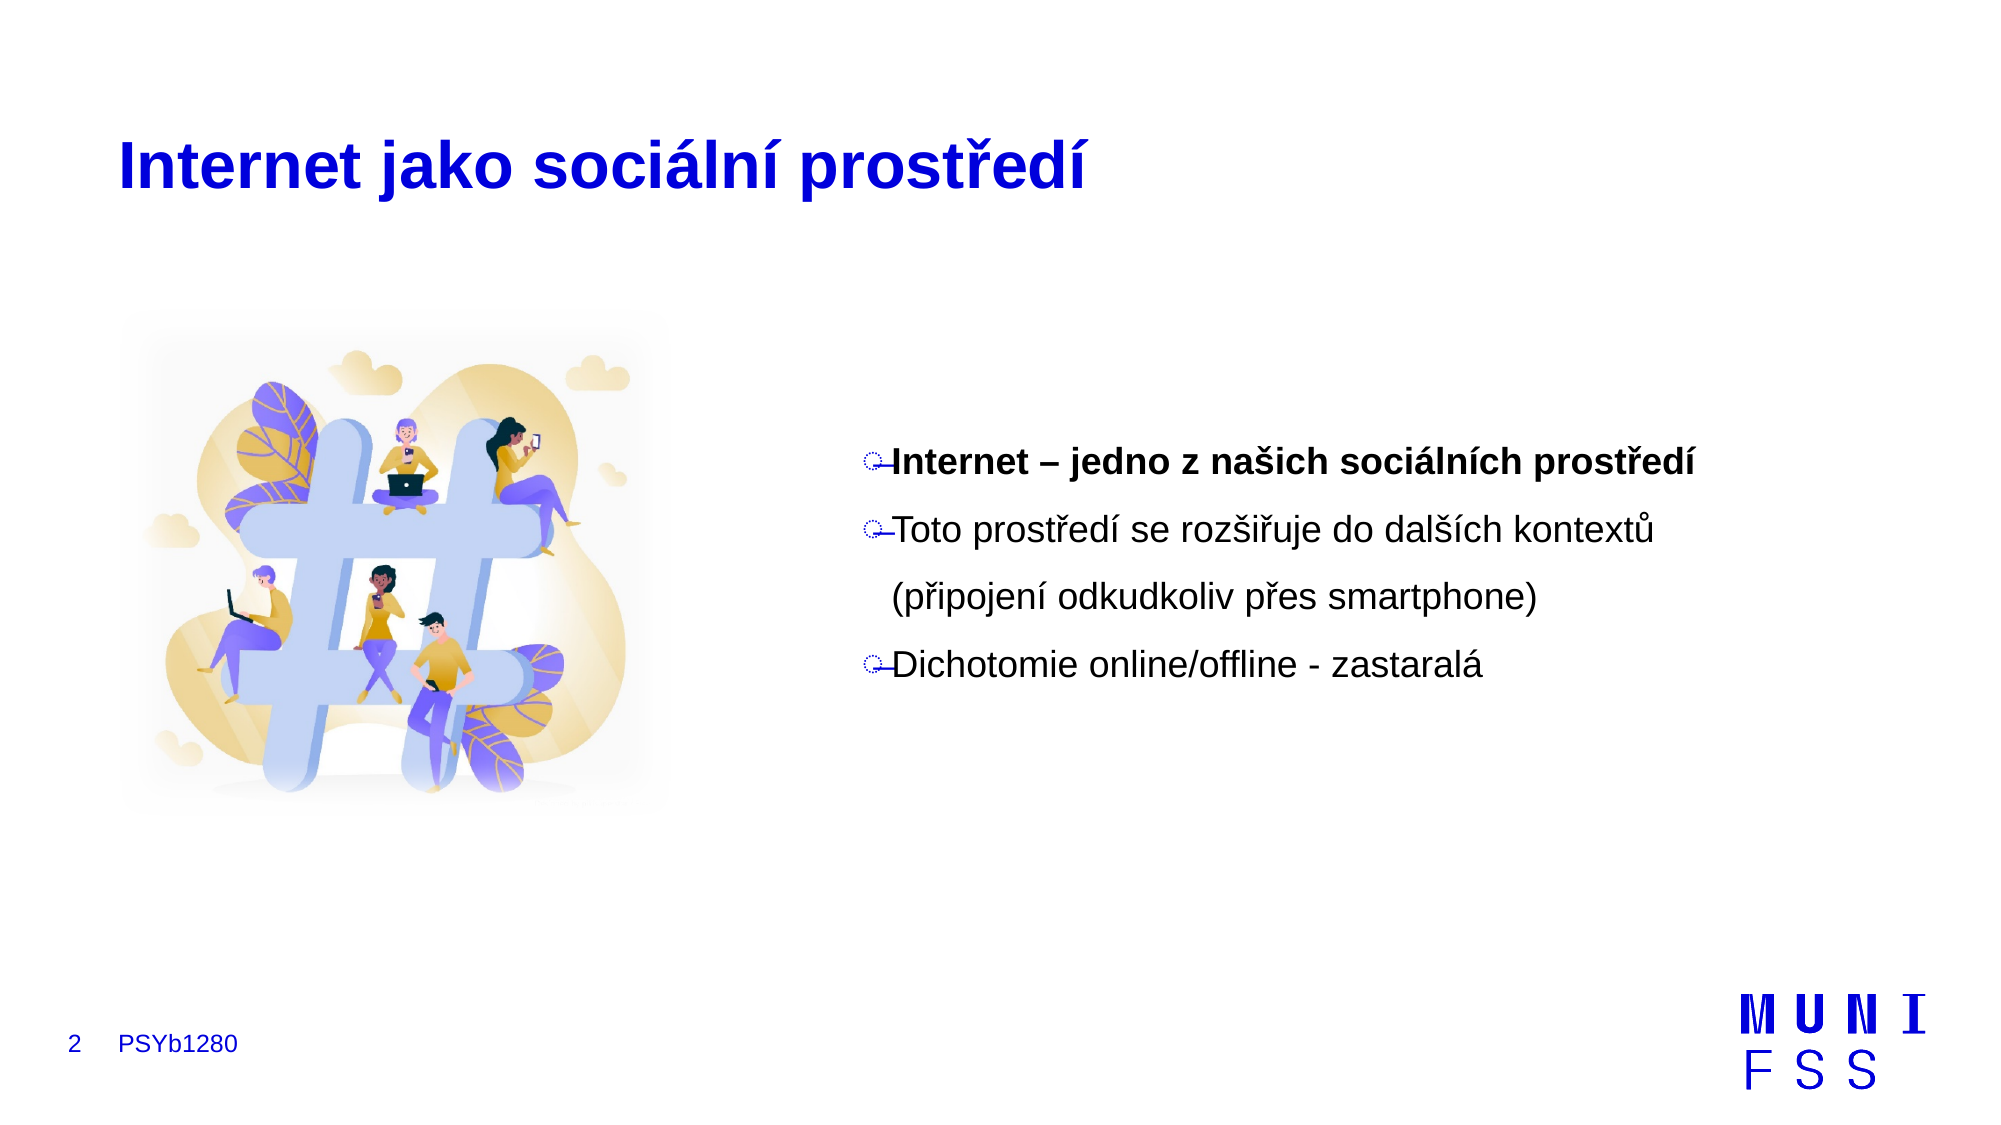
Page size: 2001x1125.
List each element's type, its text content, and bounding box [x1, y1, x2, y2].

list Internet – jedno z našich sociálních prostředí Toto prostředí se rozšiřuje do dalších kontextů (připojení odkudkoliv přes smartphone) Dichotomie online/offline - zastaralá [850, 414, 1806, 1094]
picture [117, 306, 673, 818]
slide_number 2 [67, 1021, 110, 1063]
title Internet jako sociální prostředí [118, 118, 1883, 193]
footer PSYb1280 [118, 1021, 850, 1063]
